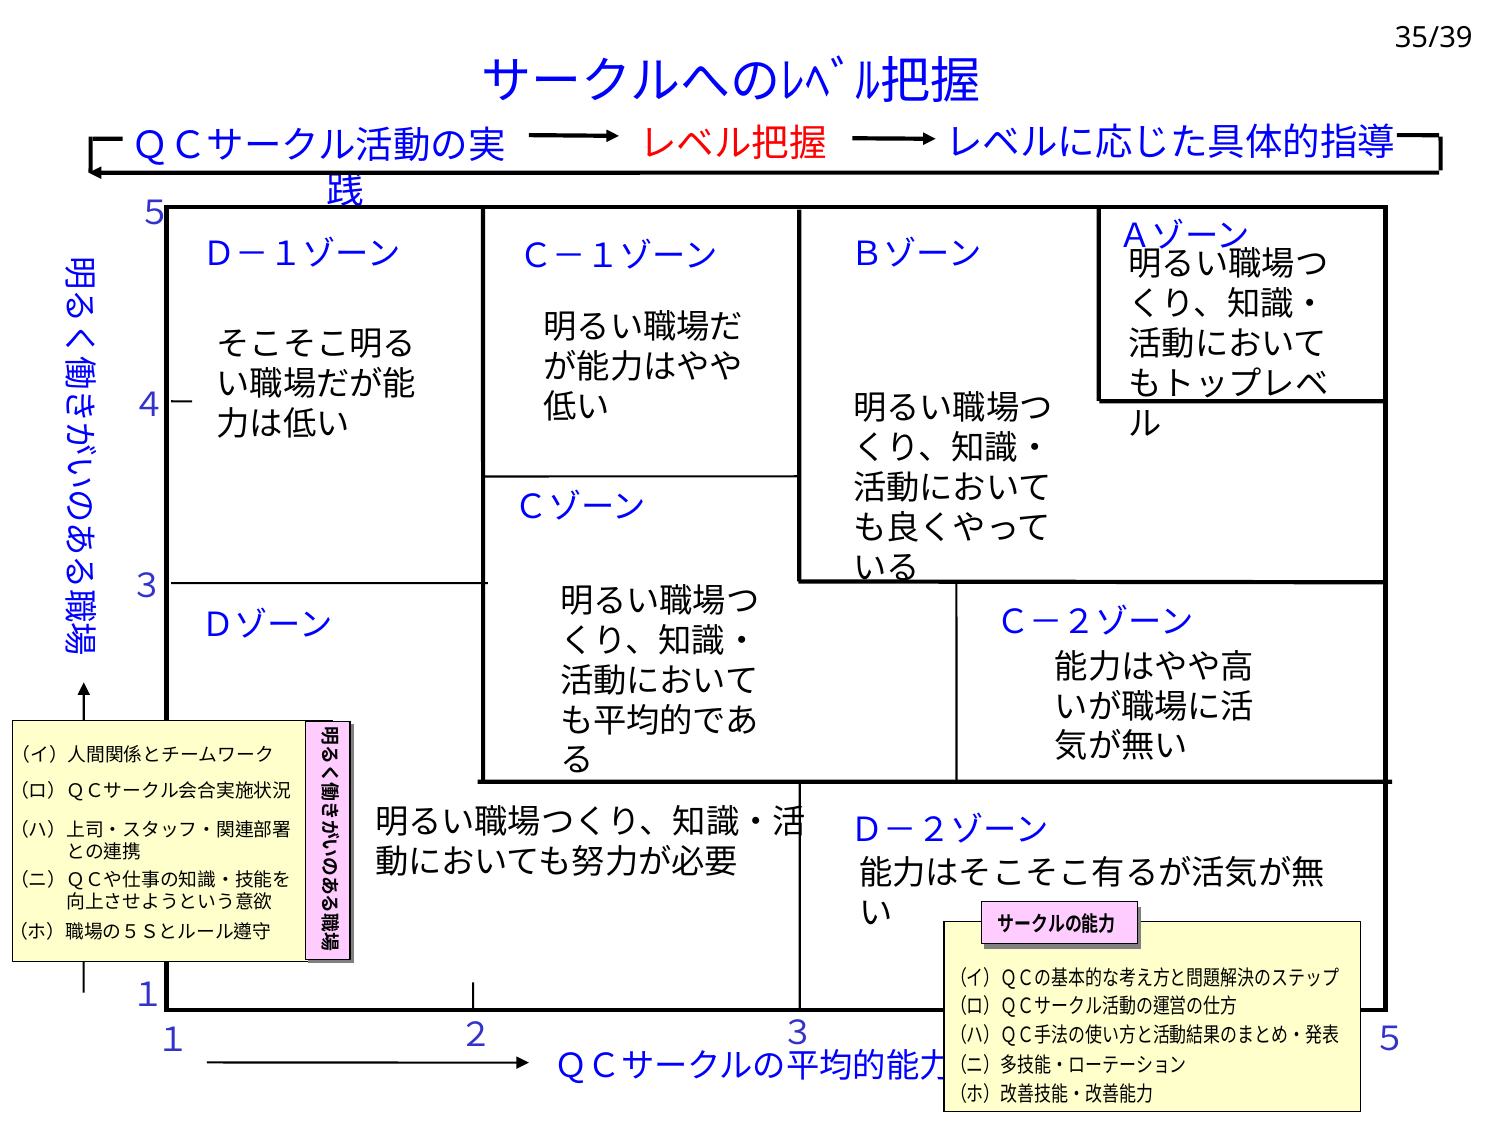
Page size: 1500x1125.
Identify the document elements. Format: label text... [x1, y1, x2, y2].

text_box １ [132, 1009, 213, 1066]
text_box [166, 584, 799, 793]
text_box 明るい職場だが能力はやや低い [528, 297, 787, 433]
text_box サークルへのﾚﾍﾞﾙ把握 [175, 40, 1287, 117]
text_box [88, 166, 1440, 179]
text_box 明るい職場つくり、知識・活動においても良くやっている [838, 378, 1096, 594]
text_box レベル把握 [576, 117, 890, 172]
text_box ３ [757, 1003, 838, 1060]
text_box Ｄ－２ゾーン [834, 800, 1242, 857]
text_box Ｄゾーン [184, 594, 443, 652]
text_box [166, 207, 1386, 781]
text_box Ｃ－２ゾーン [979, 592, 1280, 649]
text_box ５ [1367, 1008, 1446, 1066]
text_box レベルに応じた具体的指導 [922, 109, 1418, 171]
text_box 能力はやや高いが職場に活気が無い [1040, 637, 1298, 772]
text_box [852, 132, 936, 145]
text_box 明るい職場つくり、知識・活動においても努力が必要 [360, 793, 829, 888]
text_box [77, 682, 90, 718]
text_box [800, 782, 1386, 1010]
picture [0, 719, 356, 974]
text_box １ [107, 982, 188, 1022]
text_box そこそこ明るい職場だが能力は低い [201, 314, 460, 450]
text_box [213, 1056, 529, 1069]
text_box 明るい職場つくり、知識・活動においても平均的である [545, 571, 803, 786]
text_box ２ [436, 1004, 517, 1062]
text_box Ｃゾーン [498, 477, 775, 534]
picture [939, 900, 1363, 1114]
text_box ＱＣサークル活動の実践 [113, 112, 524, 172]
text_box Ｃ－１ゾーン [502, 226, 799, 283]
text_box ４ [108, 374, 189, 432]
text_box [188, 888, 799, 1010]
text_box ＱＣサークルの平均的能力 [537, 1036, 934, 1093]
text_box Ｄ－１ゾーン [185, 223, 446, 281]
text_box ５ [98, 183, 211, 240]
text_box ３ [107, 555, 188, 612]
text_box 明るい職場つくり、知識・活動においてもトップレベル [1114, 235, 1372, 450]
text_box ＱＣサークル活動の実践 [113, 173, 524, 207]
text_box 明るく働きがいのある職場 [44, 248, 119, 684]
text_box [528, 129, 619, 142]
text_box 能力はそこそこ有るが活気が無い [844, 843, 1361, 939]
text_box Ｂゾーン [833, 223, 1111, 281]
text_box Ａゾーン [1102, 205, 1379, 263]
